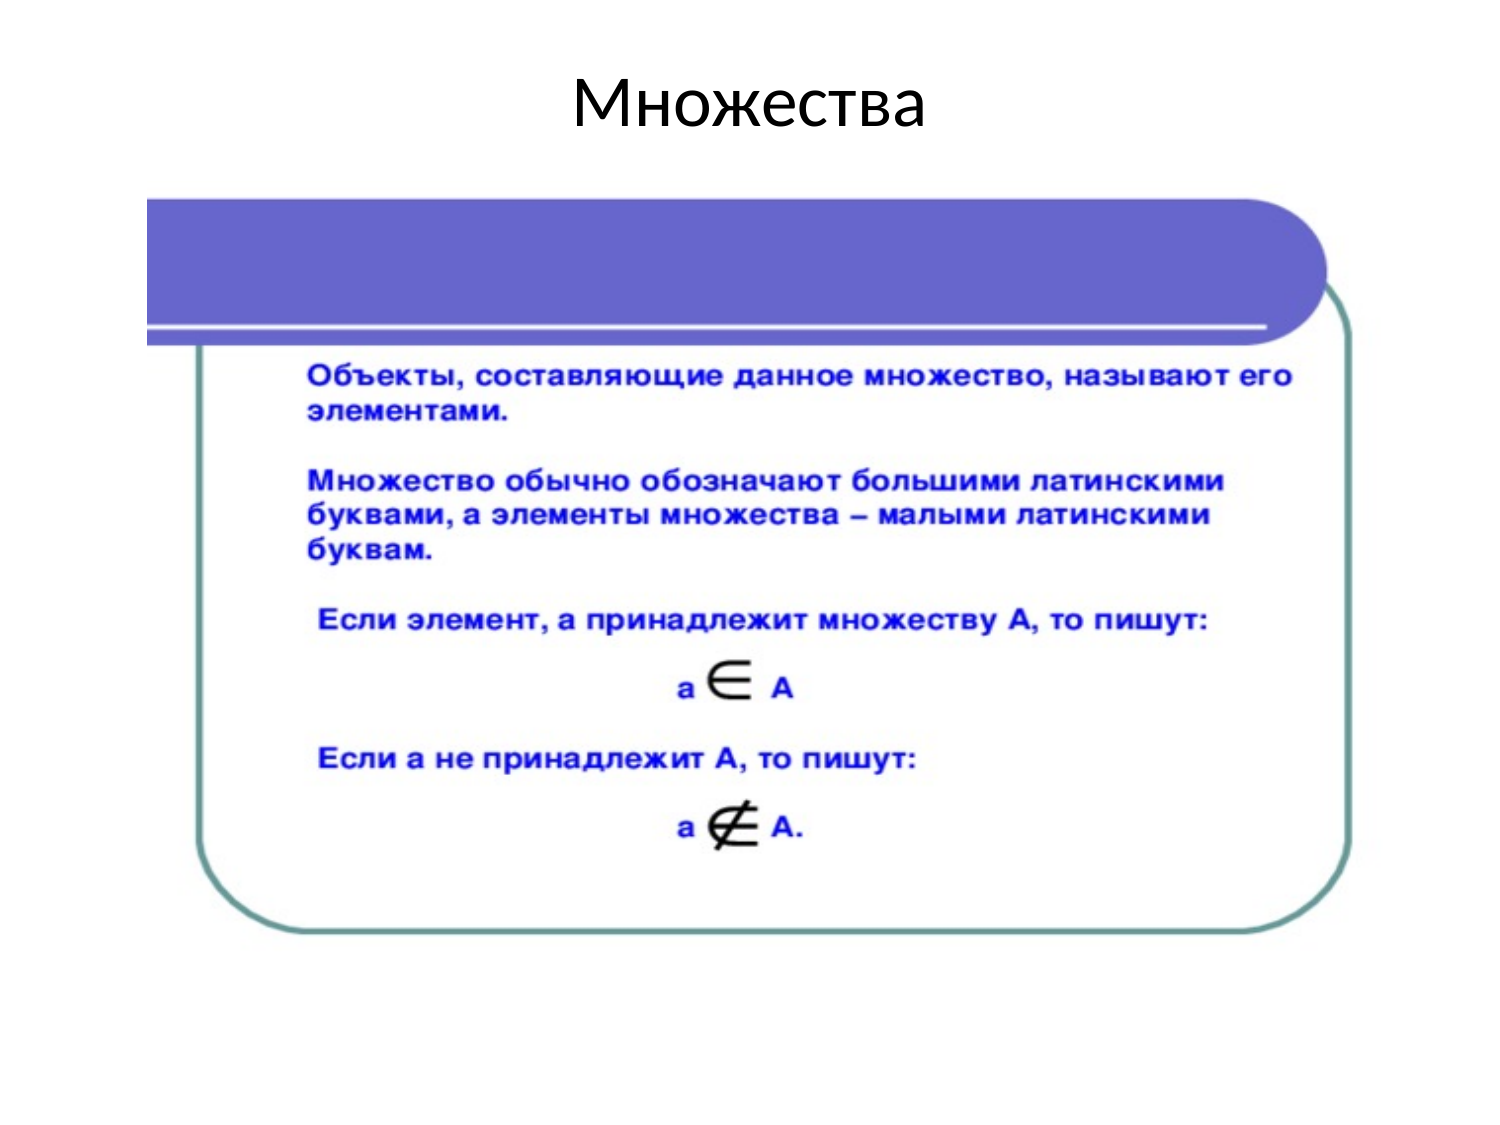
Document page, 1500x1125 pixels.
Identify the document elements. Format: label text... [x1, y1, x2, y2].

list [147, 181, 1412, 1006]
title Множества [75, 45, 1425, 149]
